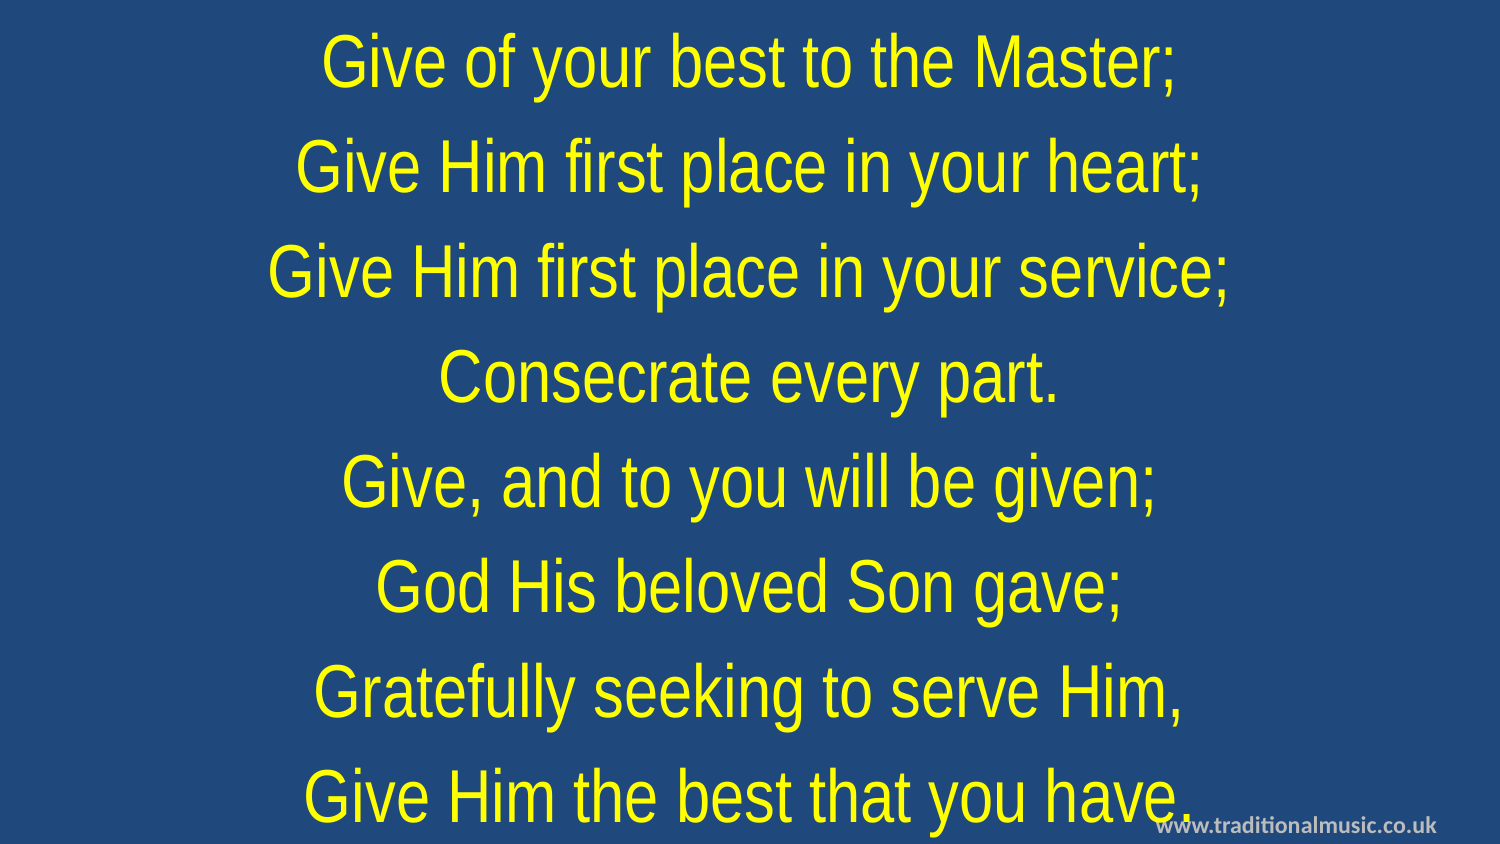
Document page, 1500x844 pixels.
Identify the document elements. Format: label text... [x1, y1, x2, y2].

list Give of your best to the Master; Give Him first place in your heart; Give Him first place in your service; Consecrate every part. Give, and to you will be given; God His beloved Son gave; Gratefully seeking to serve Him, Give Him the best that you have. [0, 0, 1500, 844]
